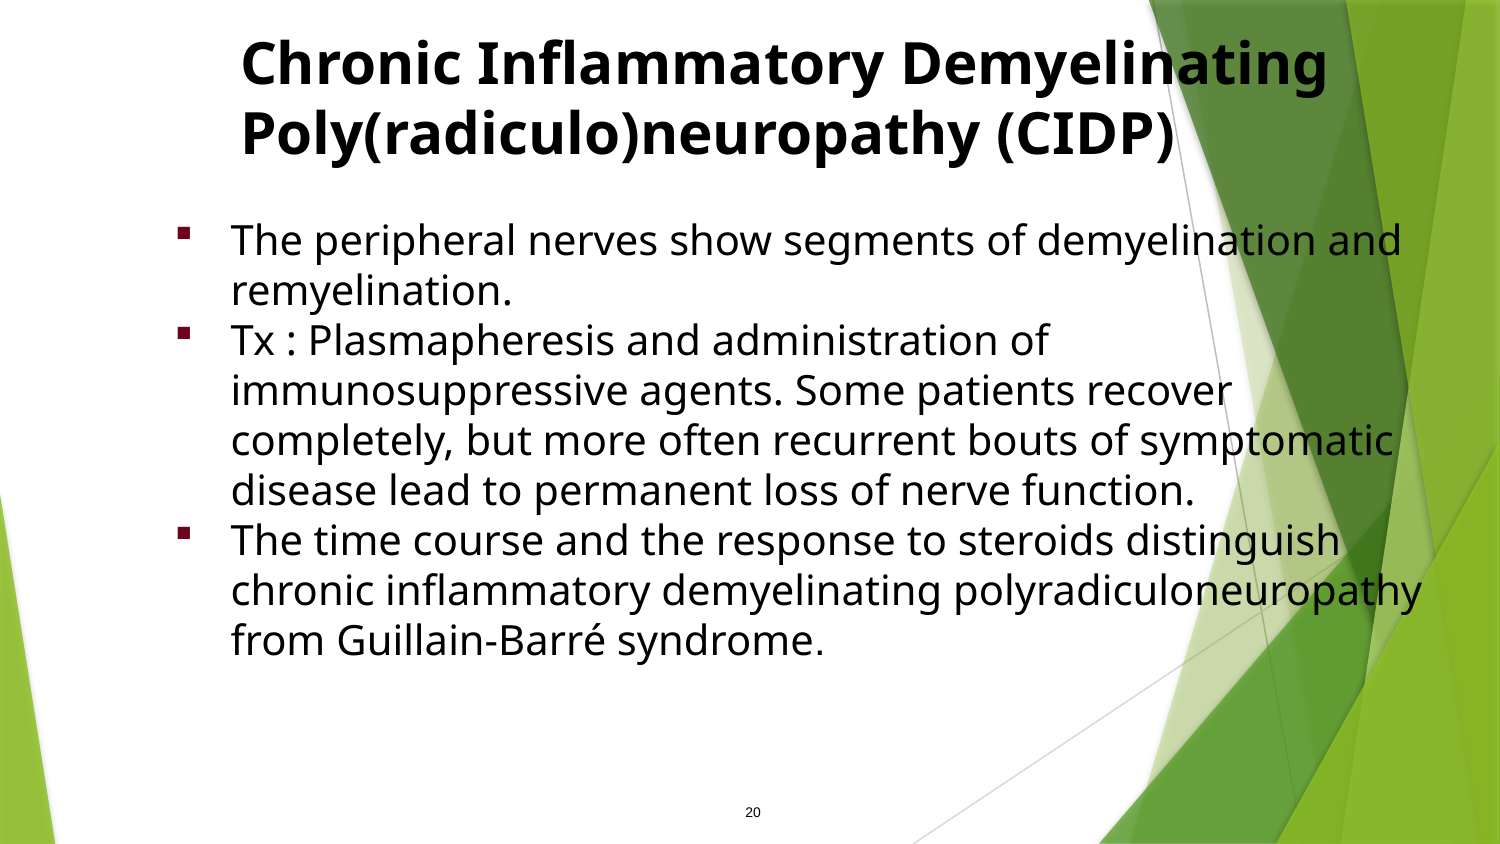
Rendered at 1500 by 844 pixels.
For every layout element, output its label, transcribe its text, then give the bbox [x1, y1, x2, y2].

title Chronic Inflammatory Demyelinating Poly(radiculo)neuropathy (CIDP) [225, 0, 1500, 191]
slide_number 20 [6, 779, 1500, 844]
text_box The peripheral nerves show segments of demyelination and remyelination. Tx : Plasmapheresis and administration of immunosuppressive agents. Some patients recover completely, but more often recurrent bouts of symptomatic disease lead to permanent loss of nerve function. The time course and the response to steroids distinguish chronic inflammatory demyelinating polyradiculoneuropathy from Guillain-Barré syndrome. [159, 206, 1448, 672]
